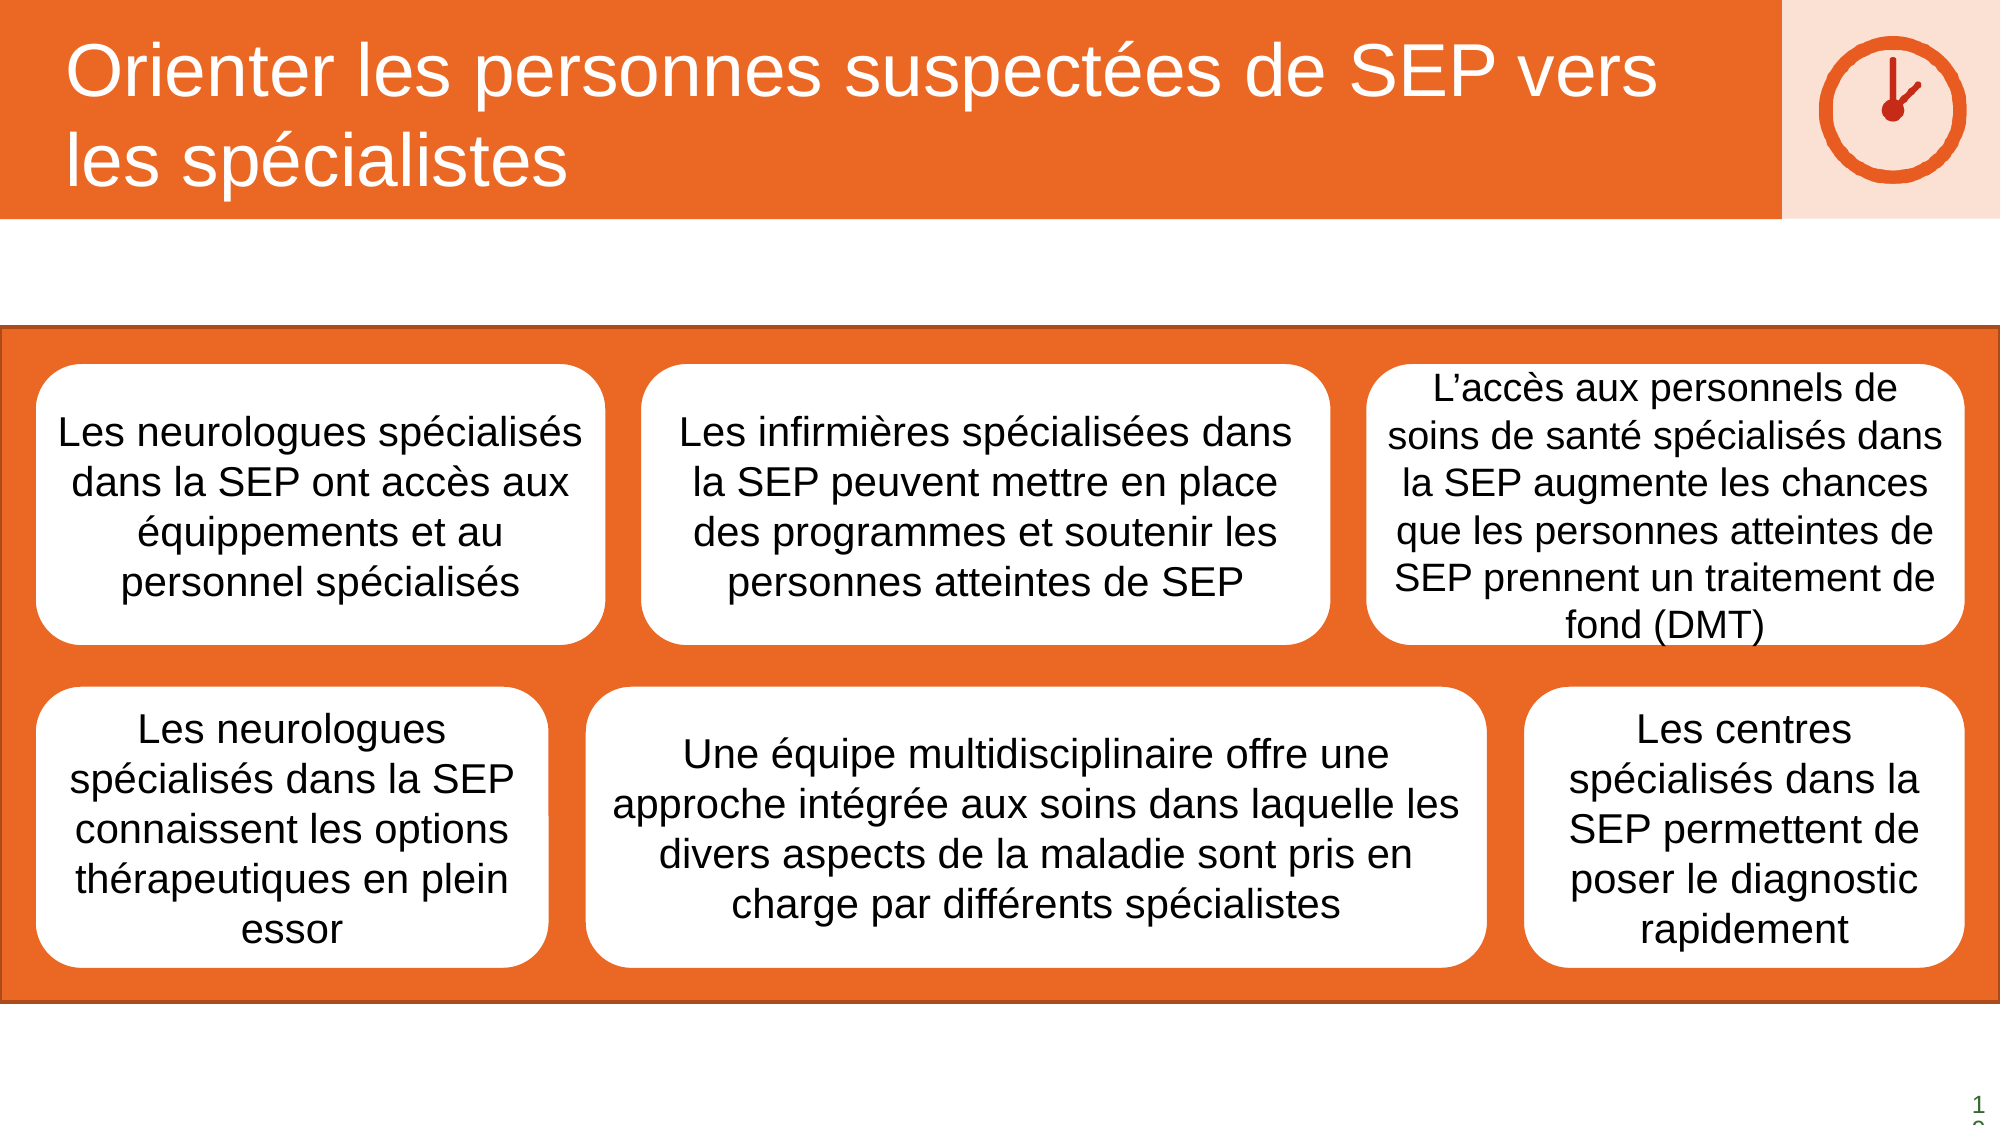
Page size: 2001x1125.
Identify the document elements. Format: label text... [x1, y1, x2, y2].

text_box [0, 327, 2000, 1003]
slide_number 19 [1971, 1097, 2000, 1125]
title Orienter les personnes suspectées de SEP vers les spécialistes [0, 0, 1778, 220]
picture [1781, 0, 2000, 220]
